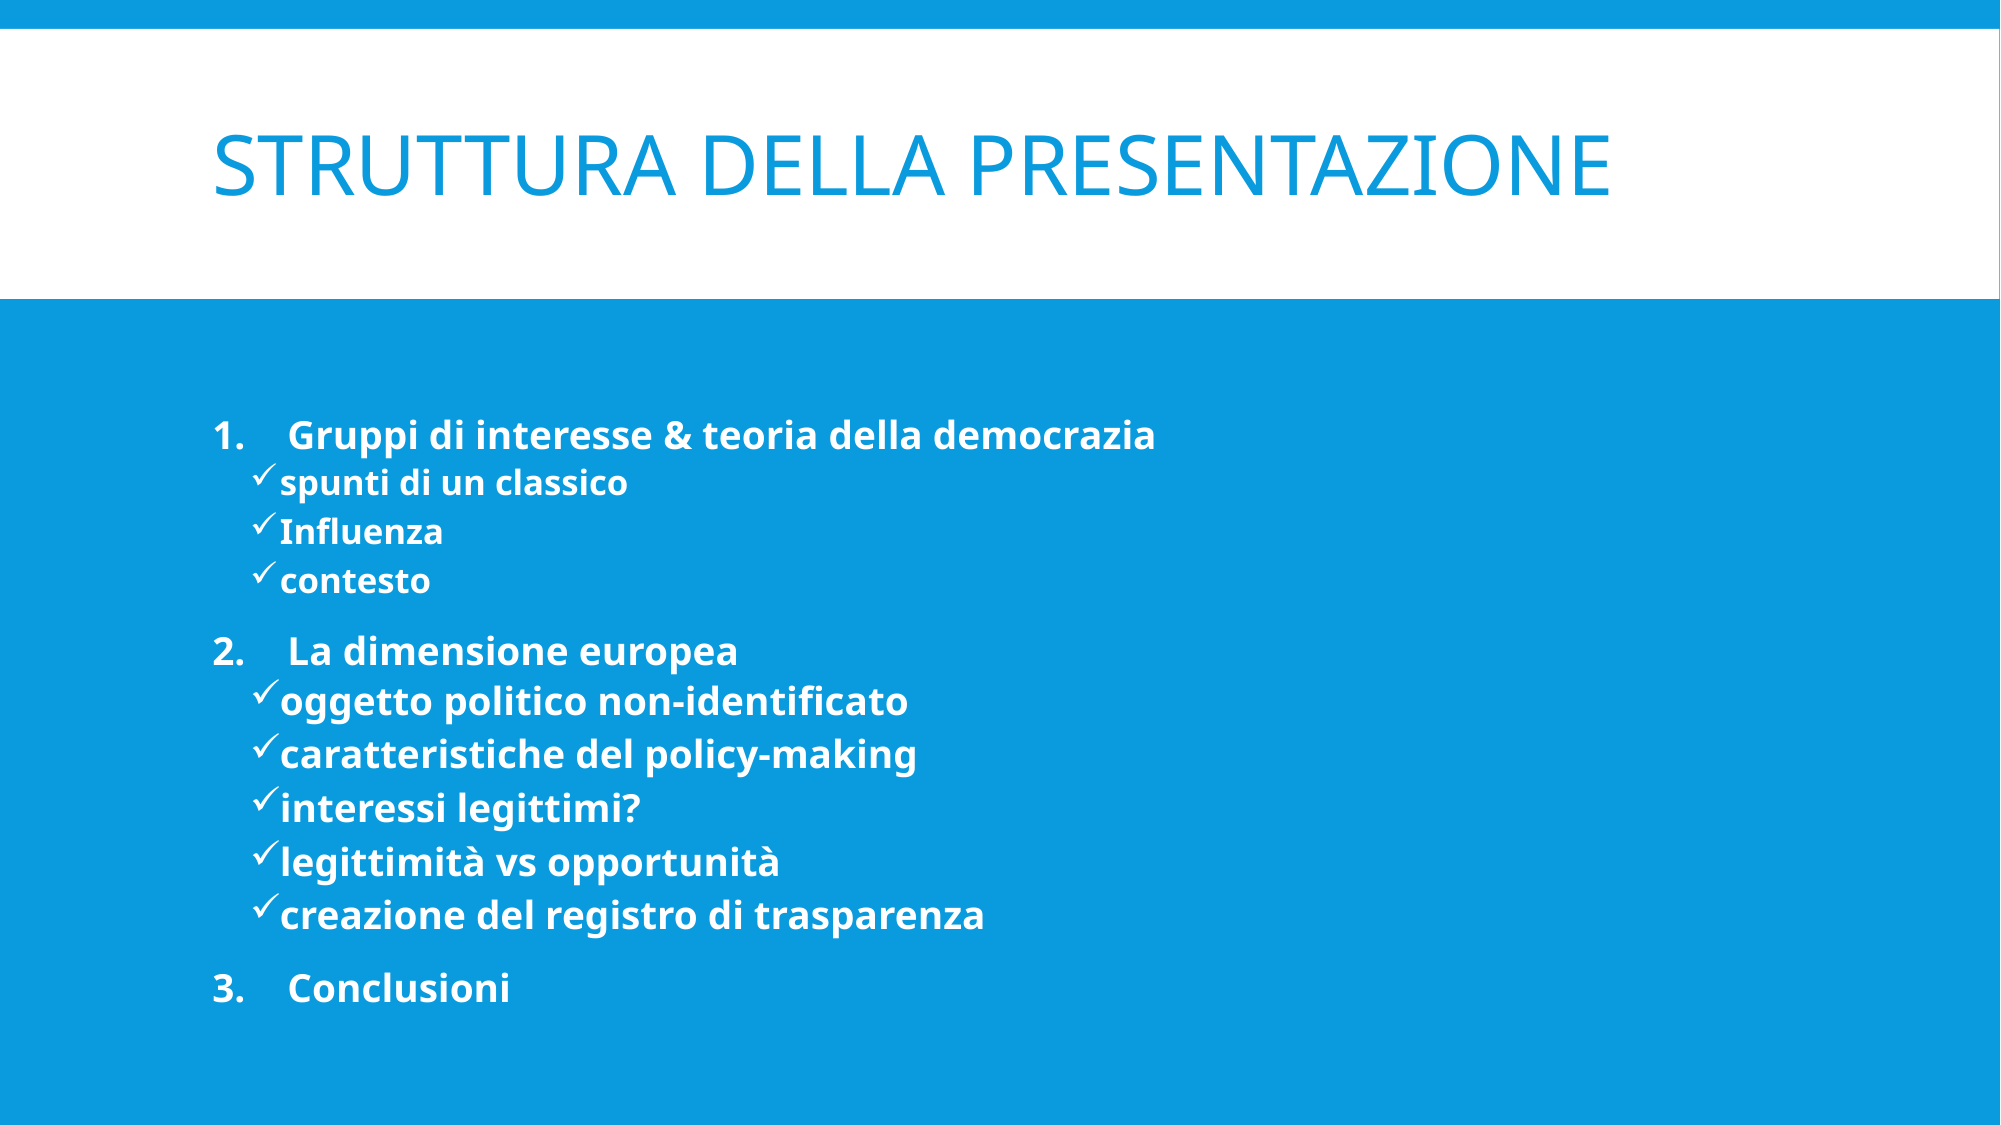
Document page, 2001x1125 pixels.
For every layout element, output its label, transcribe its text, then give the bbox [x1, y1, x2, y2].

title Struttura della presentazione [197, 46, 1803, 295]
list Gruppi di interesse & teoria della democrazia spunti di un classico Influenza contesto La dimensione europea oggetto politico non-identificato caratteristiche del policy-making interessi legittimi? legittimità vs opportunità creazione del registro di trasparenza Conclusioni [197, 329, 1803, 1020]
